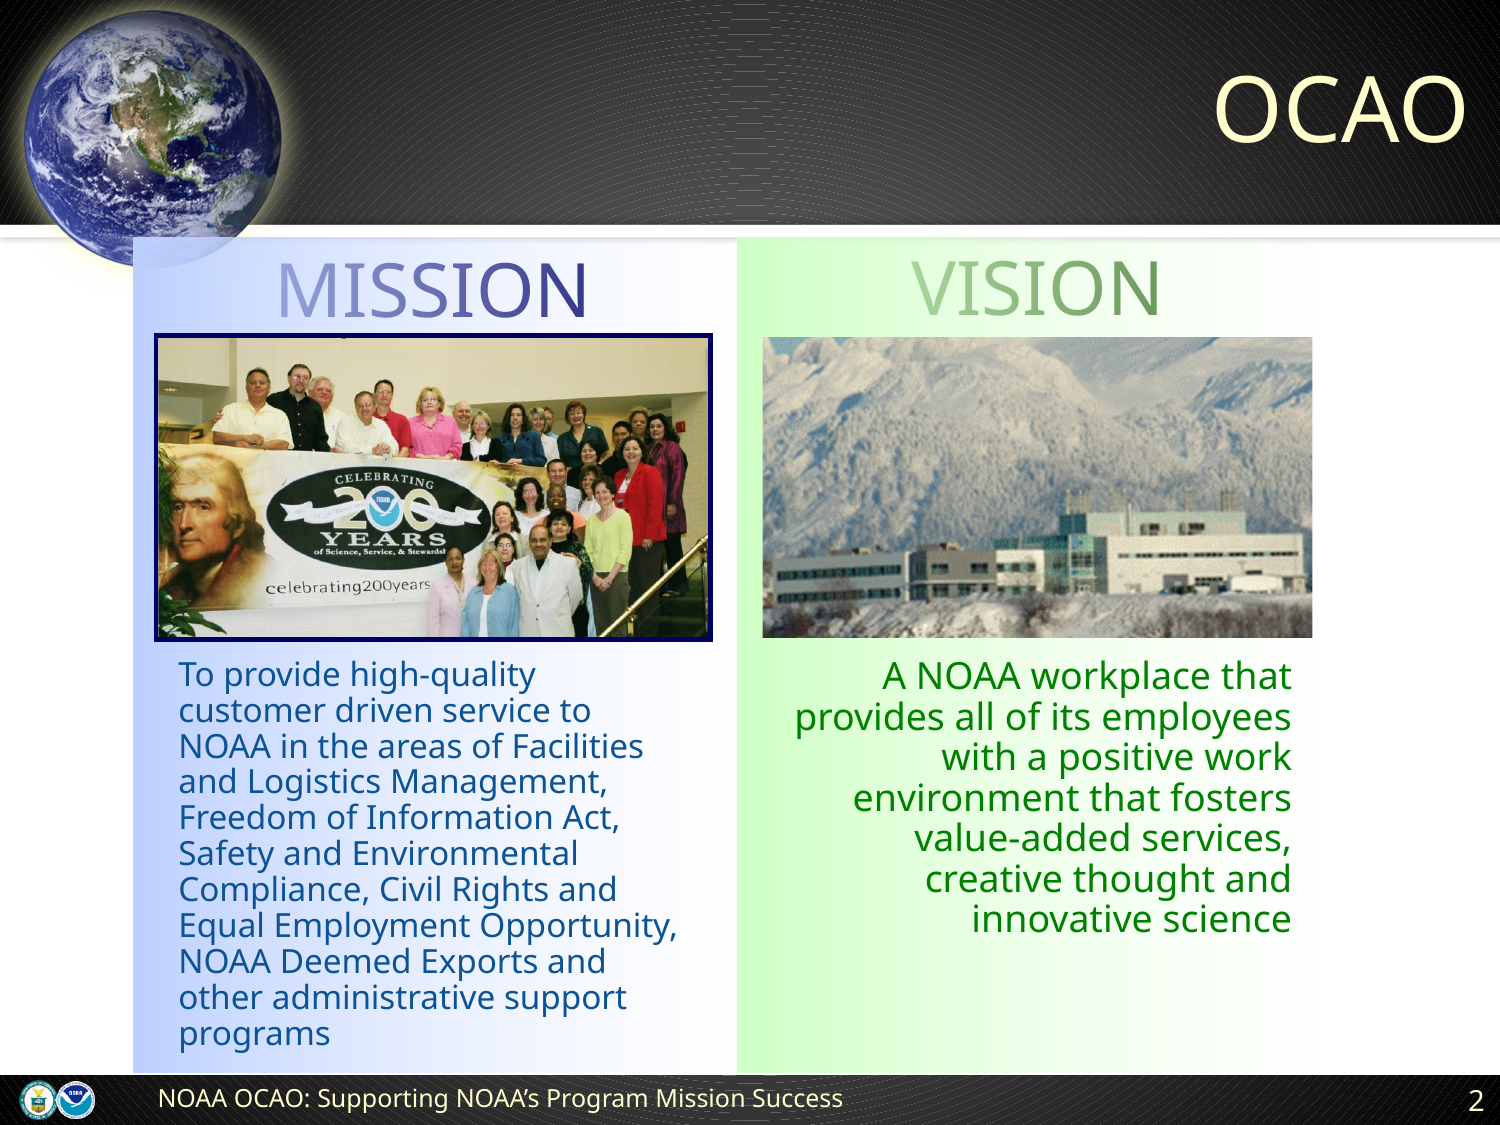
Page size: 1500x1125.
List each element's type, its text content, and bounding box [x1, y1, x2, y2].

picture [158, 337, 709, 638]
slide_number 2 [1149, 1074, 1500, 1125]
footer NOAA OCAO: Supporting NOAA’s Program Mission Success [0, 1074, 1149, 1125]
list A NOAA workplace that provides all of its employees with a positive work environment that fosters value-added services, creative thought and innovative science [737, 237, 1338, 1074]
title OCAO [249, 0, 1500, 226]
picture [762, 337, 1313, 638]
list To provide high-quality customer driven service to NOAA in the areas of Facilities and Logistics Management, Freedom of Information Act, Safety and Environmental Compliance, Civil Rights and Equal Employment Opportunity, NOAA Deemed Exports and other administrative support programs [133, 237, 734, 1074]
picture [0, 0, 1500, 1074]
